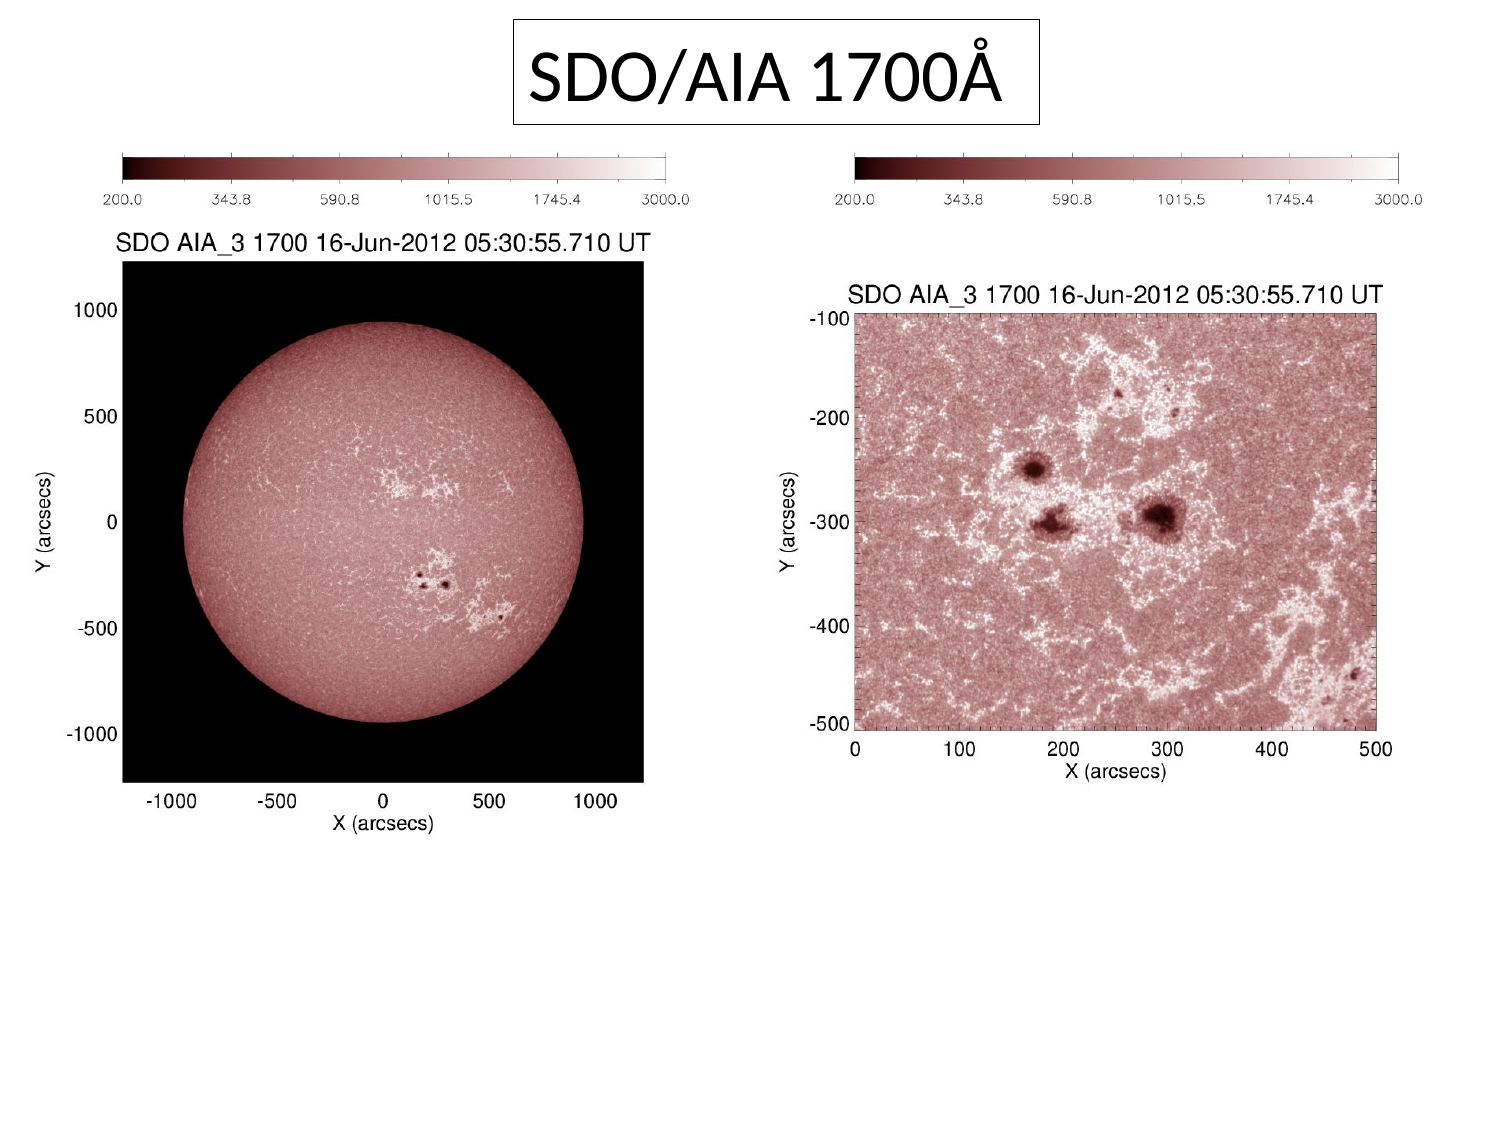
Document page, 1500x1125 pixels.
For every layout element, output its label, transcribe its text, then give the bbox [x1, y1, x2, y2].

picture [743, 150, 1487, 894]
text_box SDO/AIA 1700Å [513, 19, 1040, 125]
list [11, 150, 742, 894]
